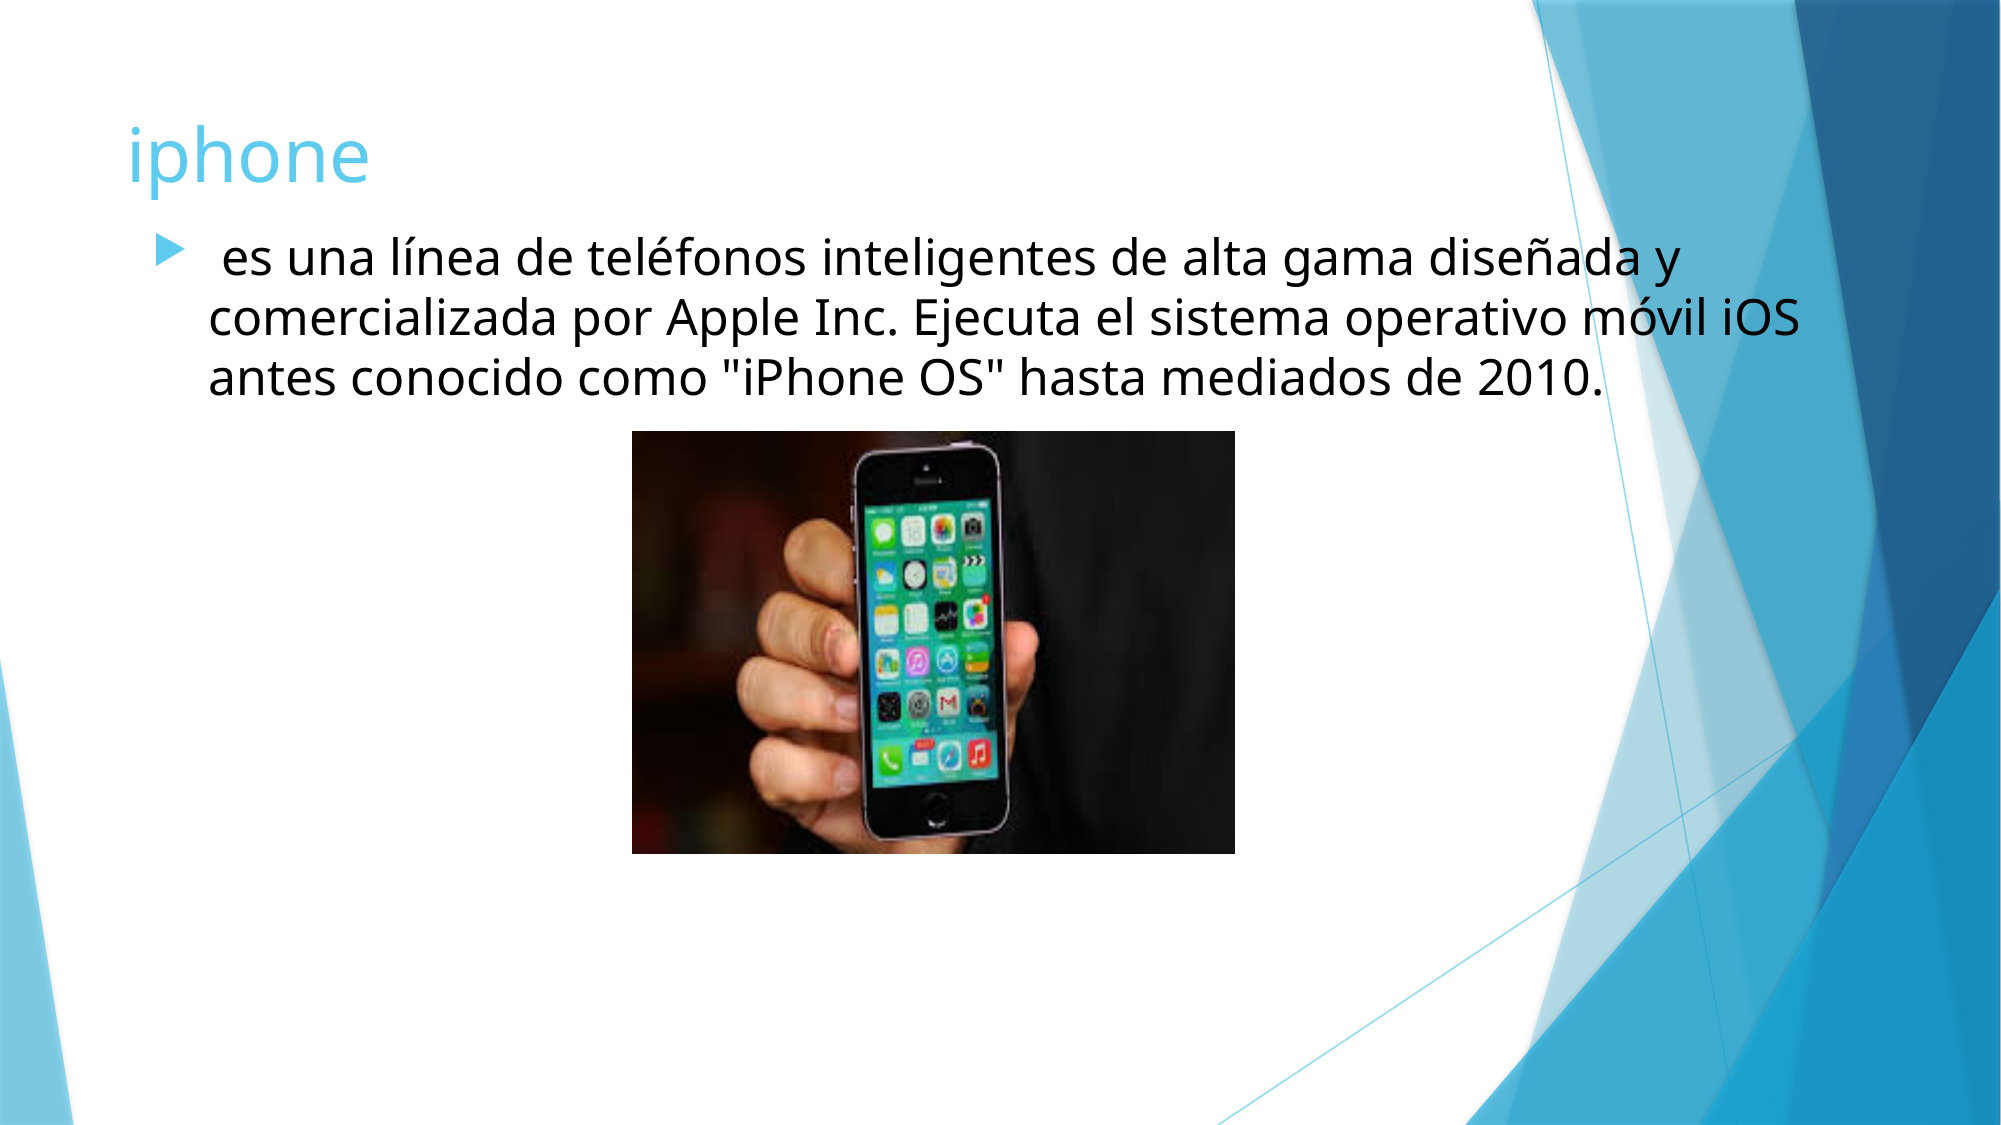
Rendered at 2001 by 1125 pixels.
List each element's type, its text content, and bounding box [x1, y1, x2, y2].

title iphone [111, 99, 1522, 317]
list es una línea de teléfonos inteligentes de alta gama diseñada y comercializada por Apple Inc. Ejecuta el sistema operativo móvil iOS antes conocido como "iPhone OS" hasta mediados de 2010. [137, 217, 1863, 932]
picture [631, 430, 1235, 855]
